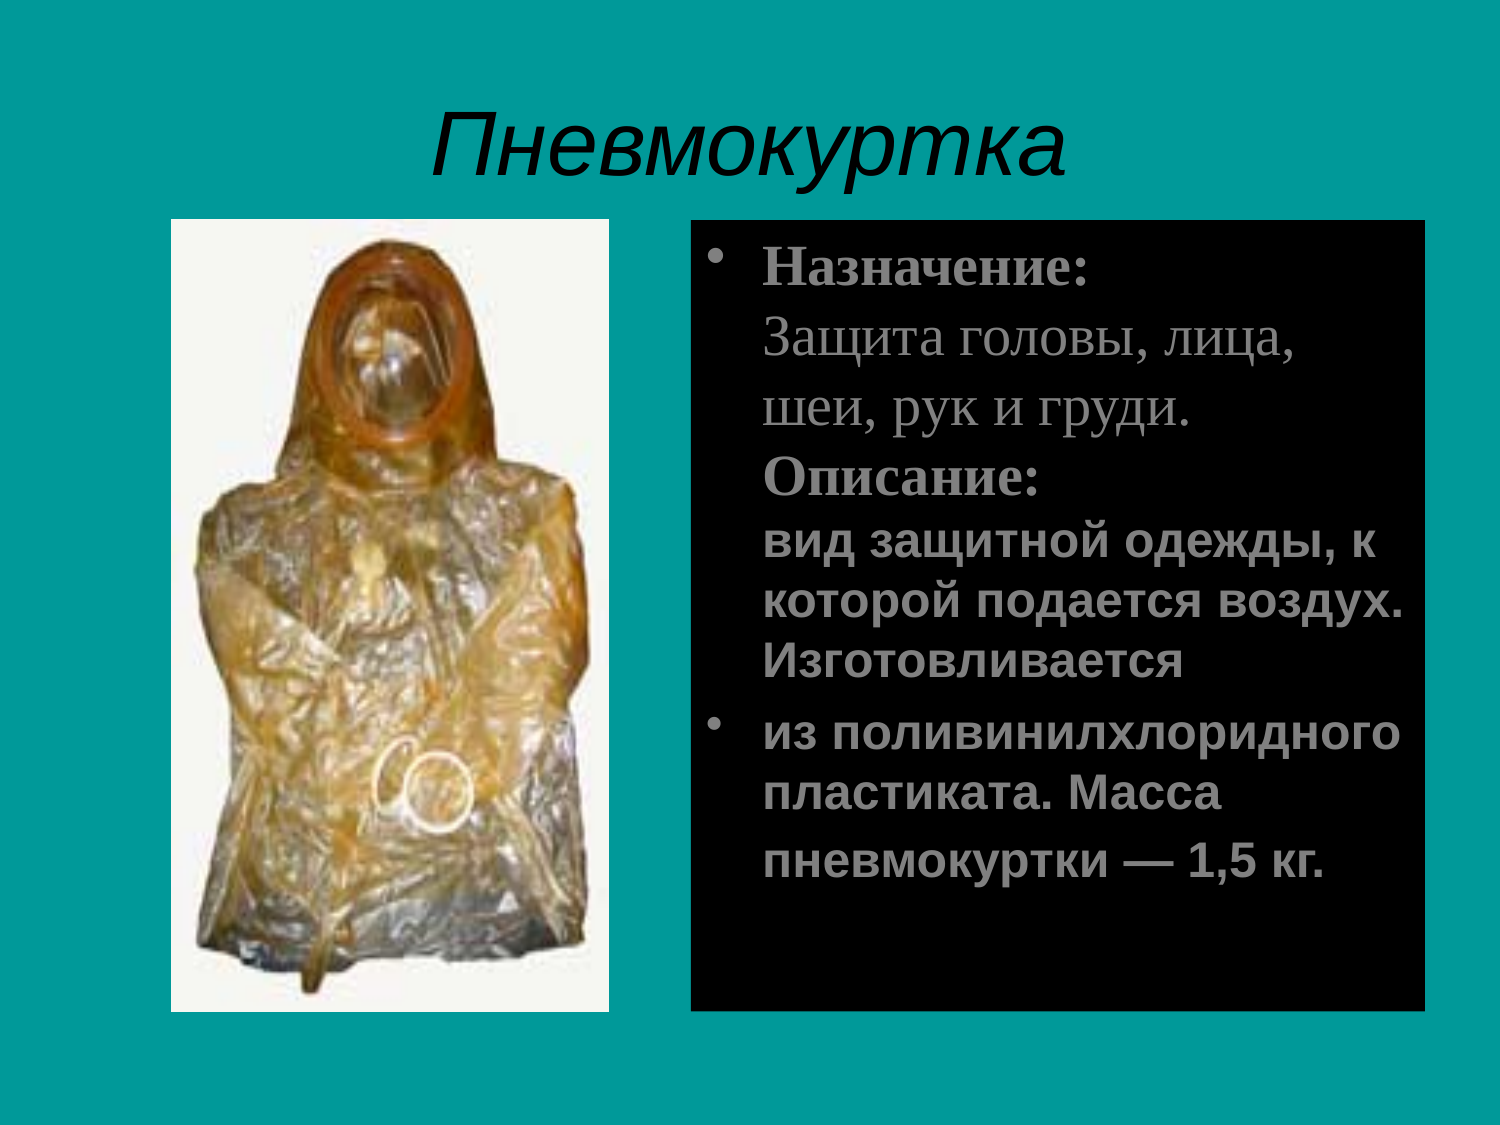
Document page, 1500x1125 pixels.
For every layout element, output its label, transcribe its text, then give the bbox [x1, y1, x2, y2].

title Пневмокуртка [75, 45, 1425, 233]
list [170, 219, 609, 1012]
list Назначение: Защита головы, лица, шеи, рук и груди. Описание: вид защитной одежды, к которой подается воздух. Изготовливается из поливинилхлоридного пластиката. Масса пневмокуртки — 1,5 кг. [690, 220, 1425, 1012]
